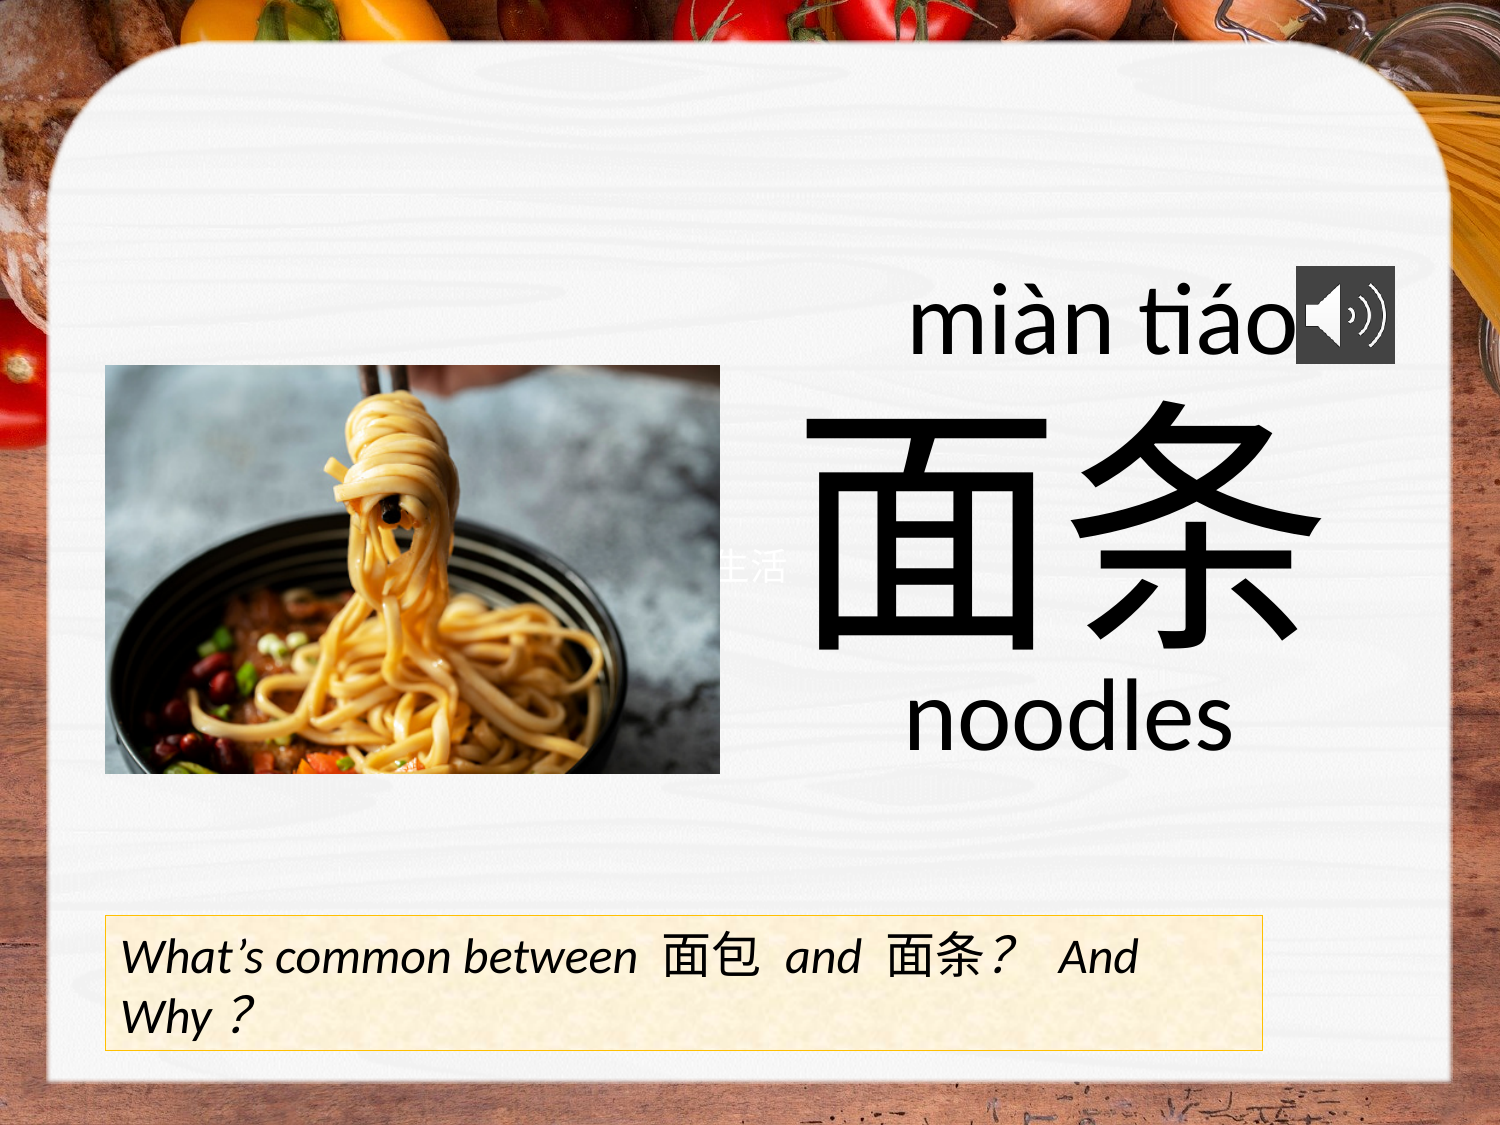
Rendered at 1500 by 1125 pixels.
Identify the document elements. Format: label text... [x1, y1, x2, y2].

picture [0, 0, 1500, 1125]
picture [1295, 265, 1396, 366]
text_box 面条 [720, 383, 1500, 691]
text_box noodles [750, 617, 1406, 783]
text_box miàn tiáo [671, 244, 1500, 383]
text_box What’s common between 面包 and 面条？ And Why？ [105, 915, 1263, 1051]
